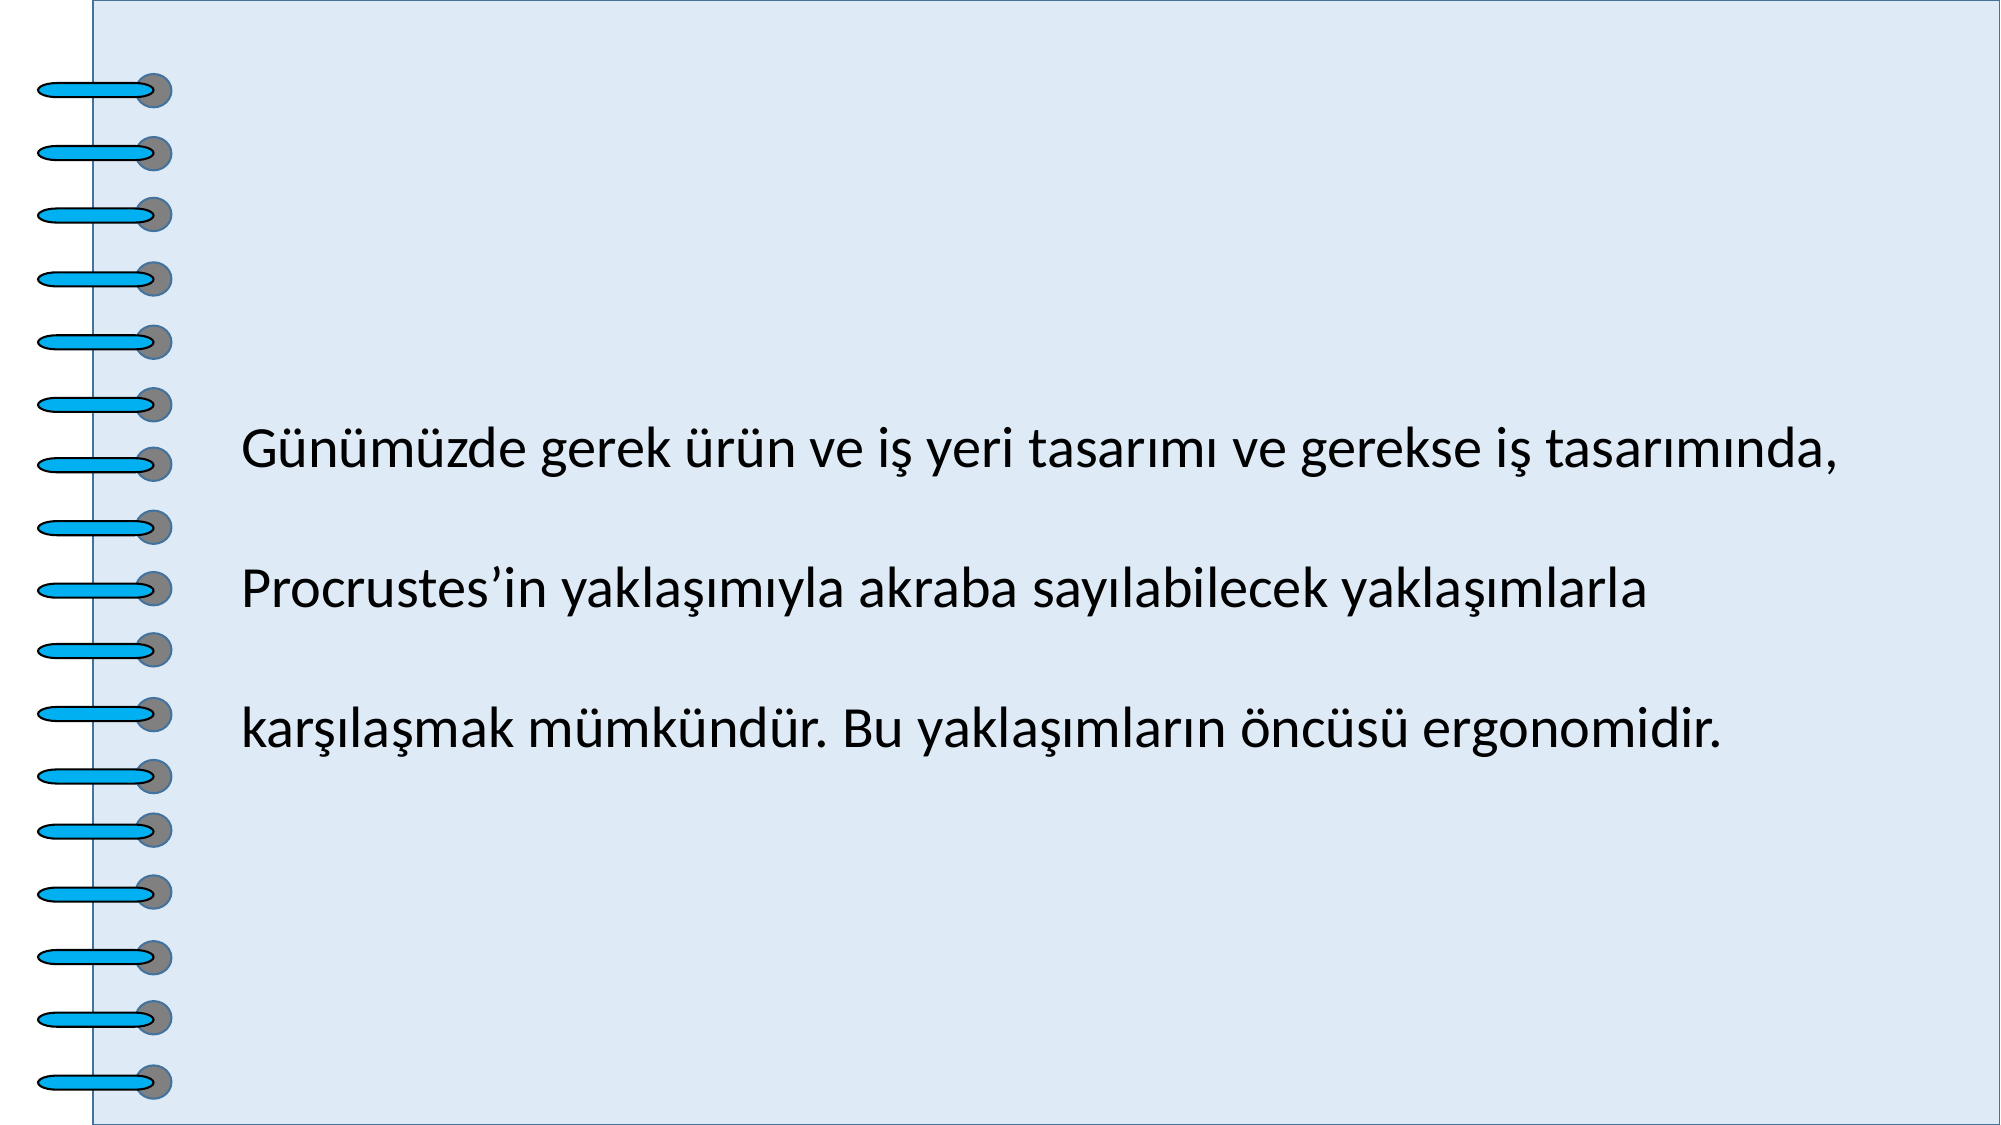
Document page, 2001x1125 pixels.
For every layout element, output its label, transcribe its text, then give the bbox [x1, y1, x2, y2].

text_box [38, 82, 154, 1090]
text_box Günümüzde gerek ürün ve iş yeri tasarımı ve gerekse iş tasarımında, Procrustes’in yaklaşımıyla akraba sayılabilecek yaklaşımlarla karşılaşmak mümkündür. Bu yaklaşımların öncüsü ergonomidir. [226, 332, 1897, 767]
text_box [135, 73, 172, 1099]
text_box [92, 0, 2000, 1125]
